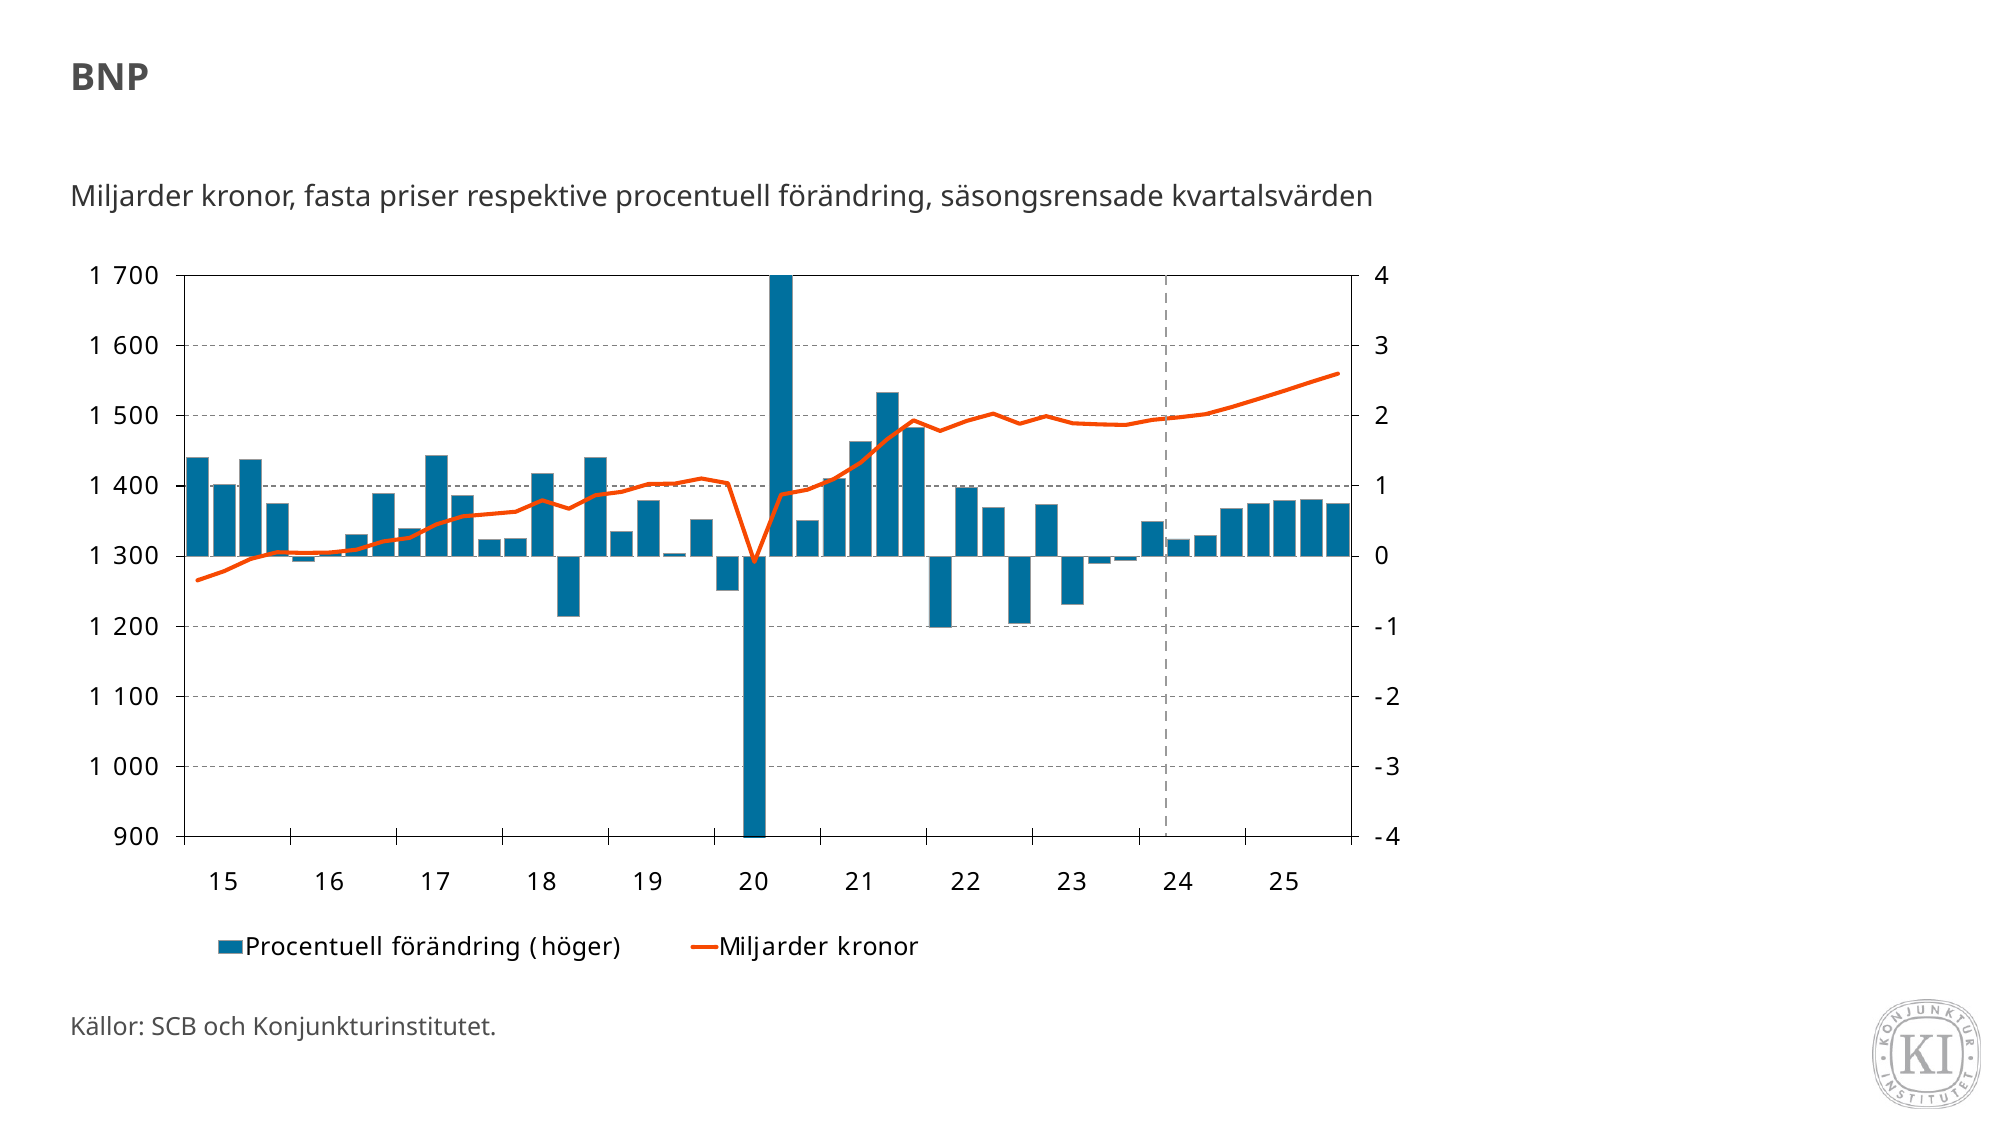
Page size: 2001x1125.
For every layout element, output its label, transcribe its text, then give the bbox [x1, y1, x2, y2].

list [72, 249, 1491, 984]
subtitle Källor: SCB och Konjunkturinstitutet. [55, 1003, 1476, 1106]
title BNP [55, 45, 1476, 128]
picture [1872, 999, 1981, 1109]
list Miljarder kronor, fasta priser respektive procentuell förändring, säsongsrensade kvartalsvärden [55, 137, 1476, 220]
